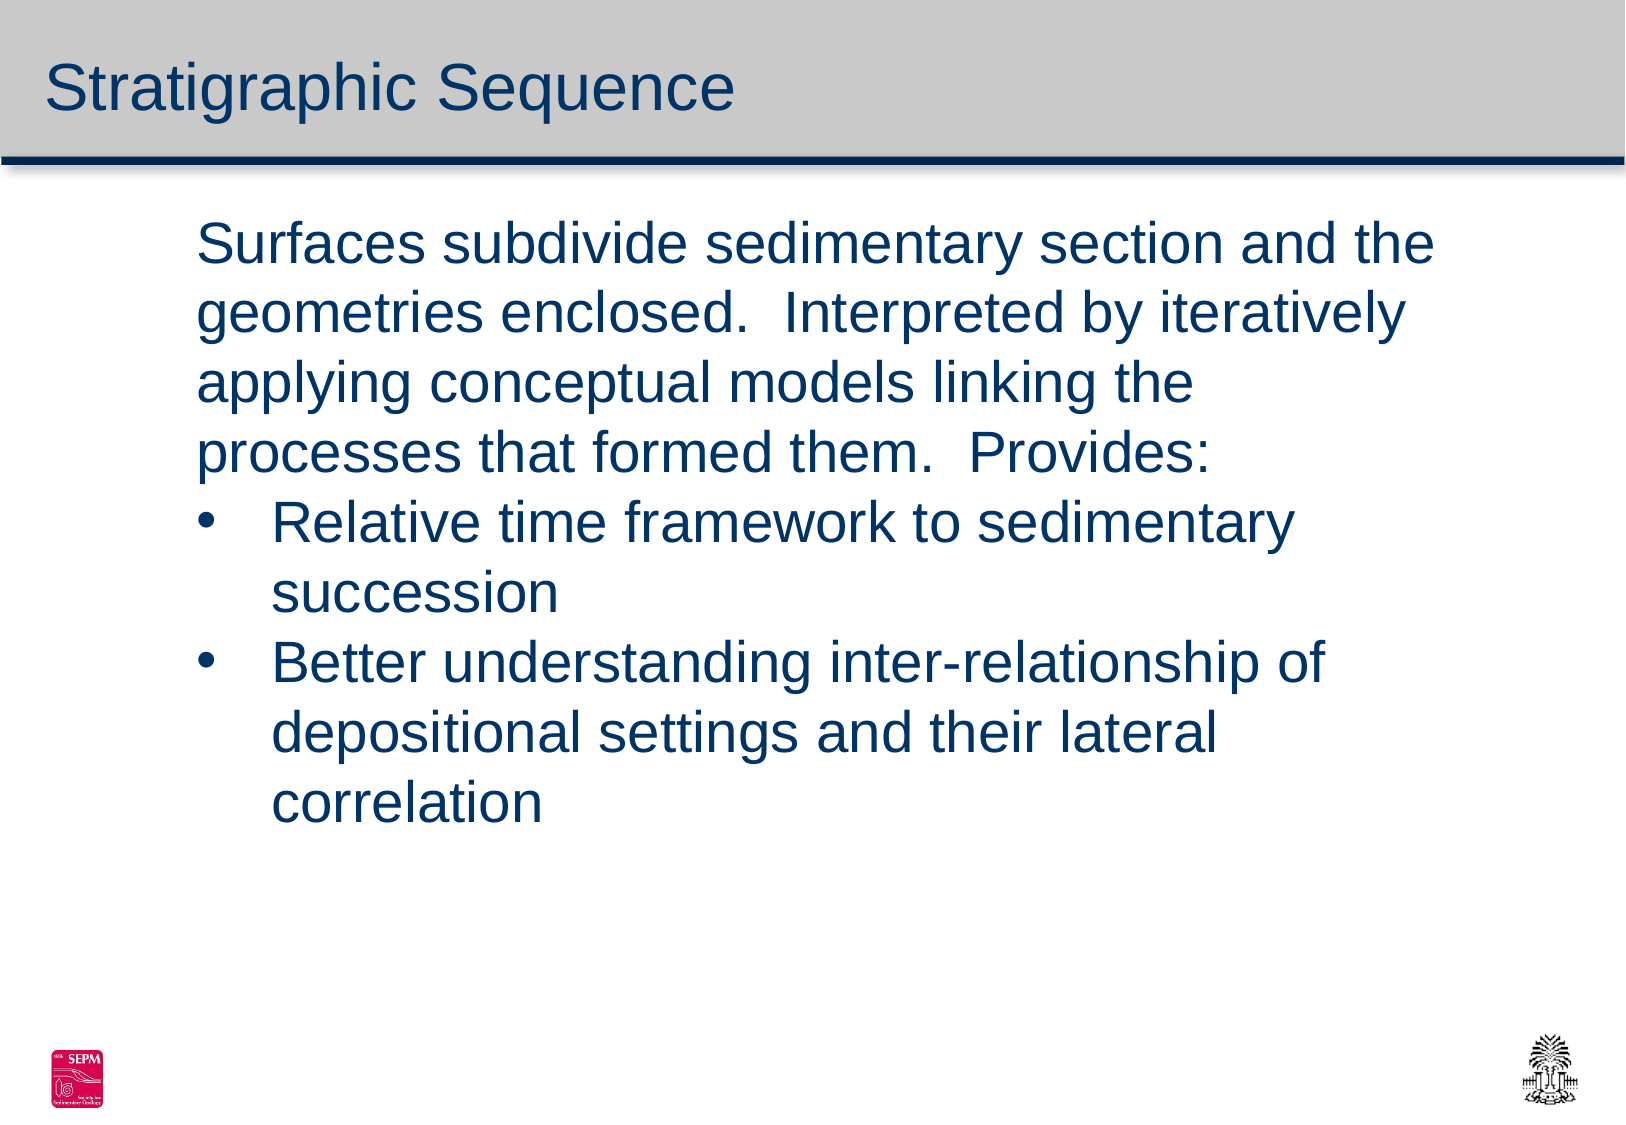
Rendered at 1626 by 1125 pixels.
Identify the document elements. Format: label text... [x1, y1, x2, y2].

title Stratigraphic Sequence [29, 25, 1380, 153]
text_box Surfaces subdivide sedimentary section and the geometries enclosed. Interpreted by iteratively applying conceptual models linking the processes that formed them. Provides: Relative time framework to sedimentary succession Better understanding inter-relationship of depositional settings and their lateral correlation [181, 197, 1469, 912]
picture [49, 1048, 105, 1109]
picture [1509, 1028, 1592, 1113]
